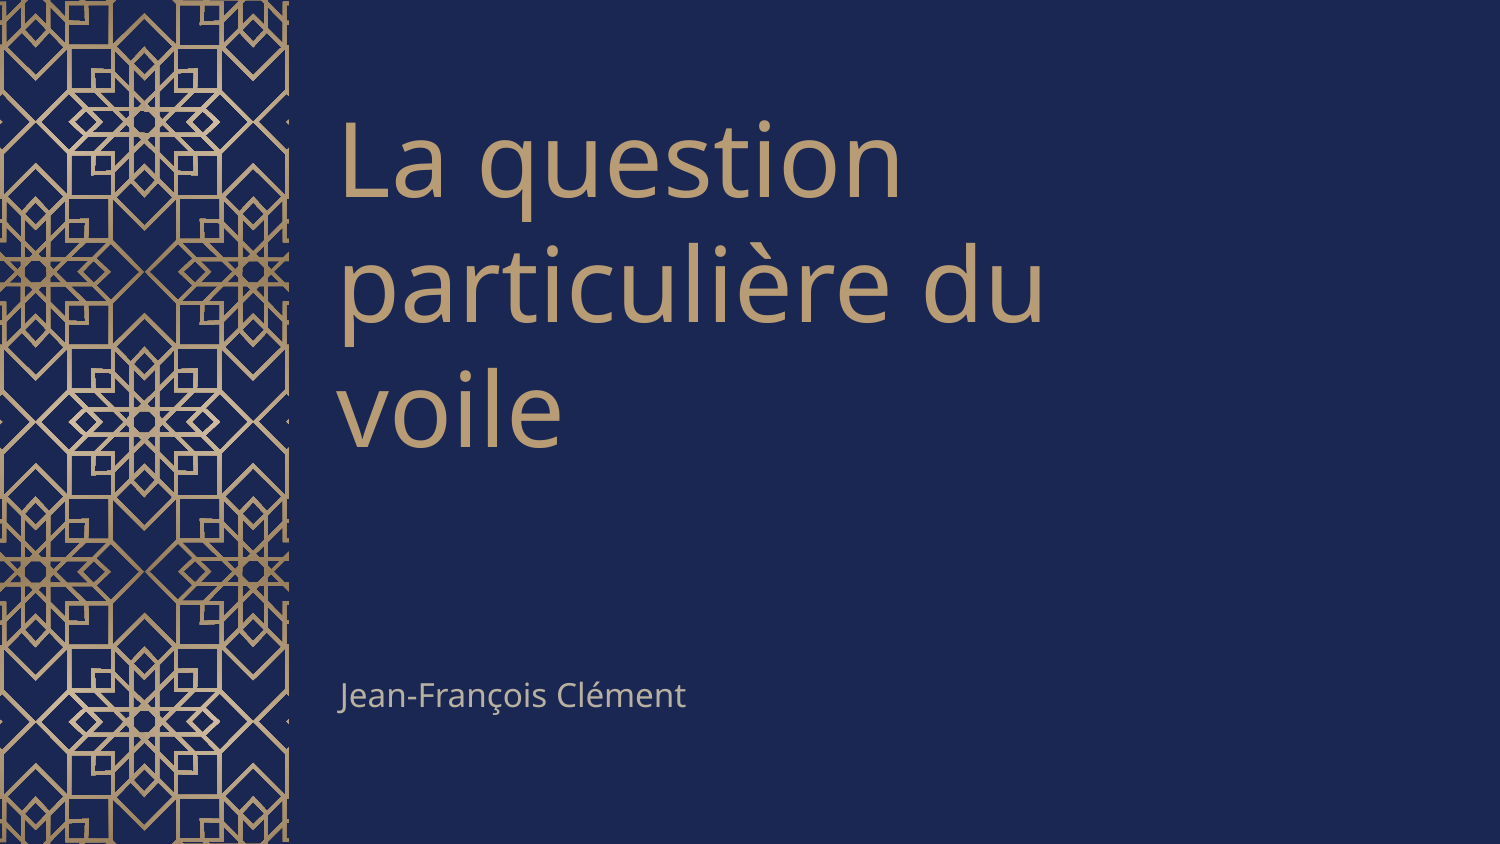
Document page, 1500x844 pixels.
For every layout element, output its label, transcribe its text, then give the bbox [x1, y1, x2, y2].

title La question particulière du voile [321, 101, 1075, 461]
subtitle Jean-François Clément [325, 658, 1249, 743]
